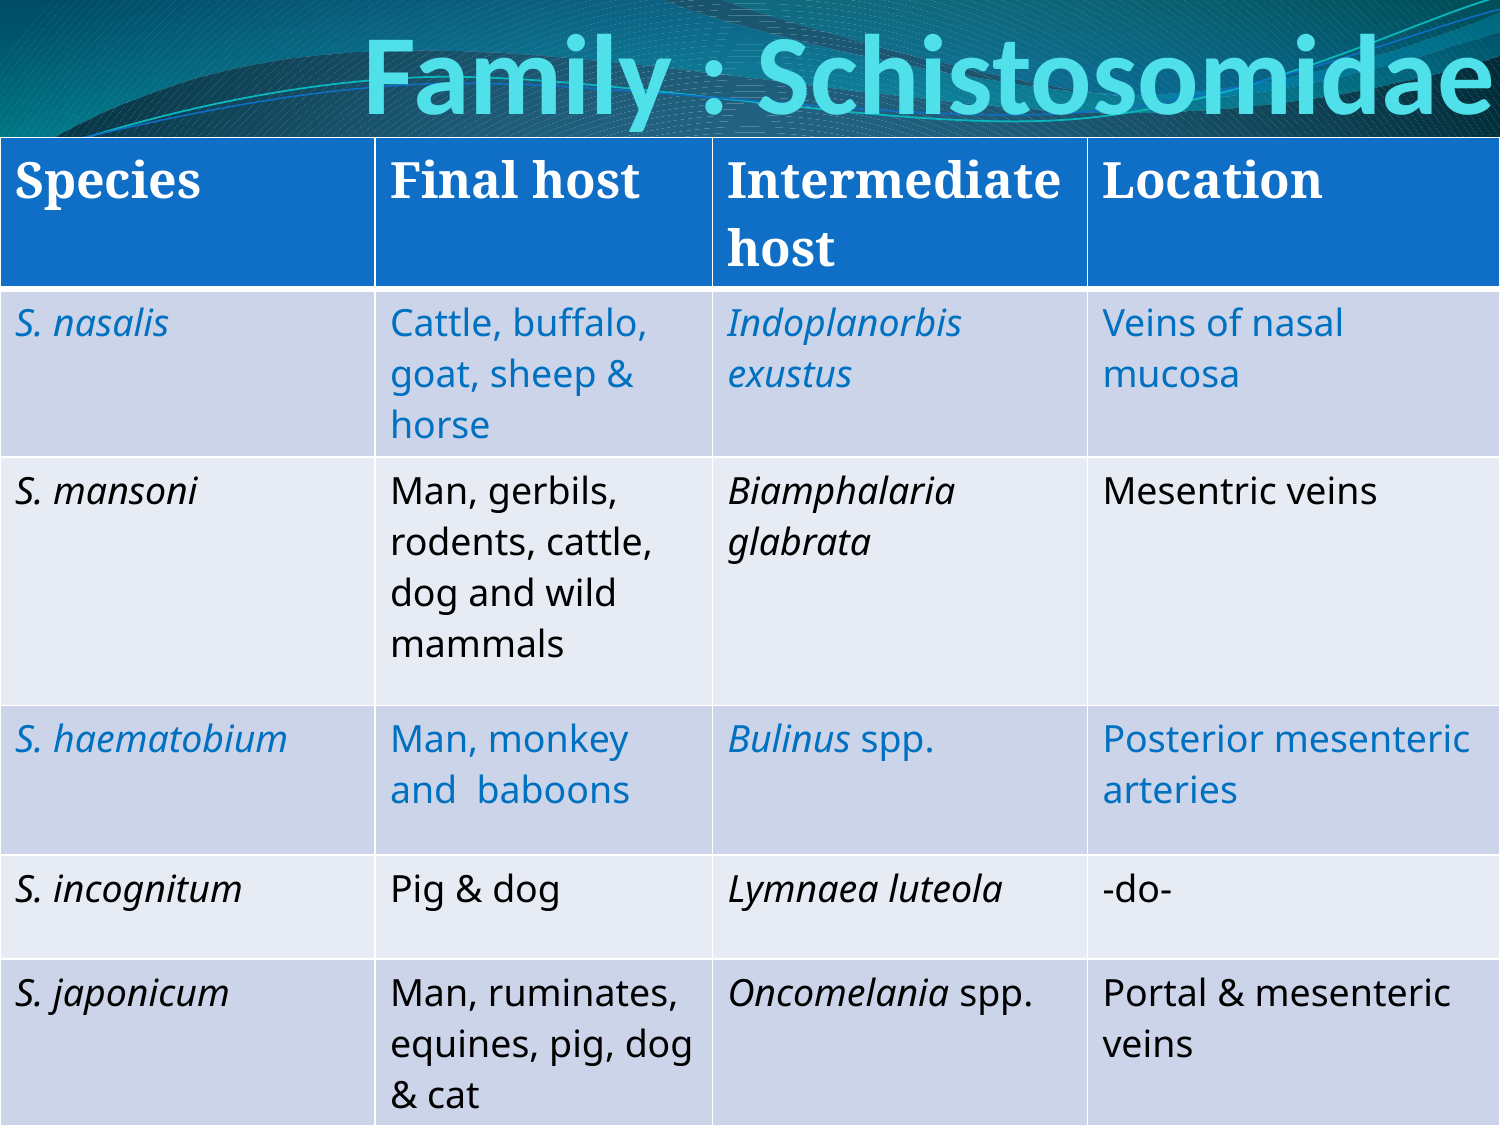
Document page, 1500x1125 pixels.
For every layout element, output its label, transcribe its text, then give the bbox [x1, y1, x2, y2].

table_header Species [1, 138, 374, 286]
table_cell Indoplanorbis exustus [713, 292, 1087, 456]
table_cell Posterior mesenteric arteries [1088, 706, 1499, 854]
table_cell Man, gerbils, rodents, cattle, dog and wild mammals [376, 458, 712, 705]
table_cell Oncomelania spp. [713, 960, 1087, 1125]
table_cell S. mansoni [1, 458, 374, 705]
table_cell Veins of nasal mucosa [1088, 292, 1499, 456]
table_cell Bulinus spp. [713, 706, 1087, 854]
table_header Final host [376, 138, 712, 286]
table_cell Pig & dog [376, 856, 712, 958]
table_cell S. japonicum [1, 960, 374, 1125]
table_header Intermediate host [713, 138, 1087, 286]
table_cell S. incognitum [1, 856, 374, 958]
table_cell Cattle, buffalo, goat, sheep & horse [376, 292, 712, 456]
table_cell Biamphalaria glabrata [713, 458, 1087, 705]
table_cell Mesentric veins [1088, 458, 1499, 705]
table_header Location [1088, 138, 1499, 286]
table_cell S. haematobium [1, 706, 374, 854]
table_cell Man, monkey and baboons [376, 706, 712, 854]
table_cell Lymnaea luteola [713, 856, 1087, 958]
table_cell -do- [1088, 856, 1499, 958]
table_cell Man, ruminates, equines, pig, dog & cat [376, 960, 712, 1125]
table_cell Portal & mesenteric veins [1088, 960, 1499, 1125]
table_cell S. nasalis [1, 292, 374, 456]
title Family : Schistosomidae [0, 0, 1500, 137]
